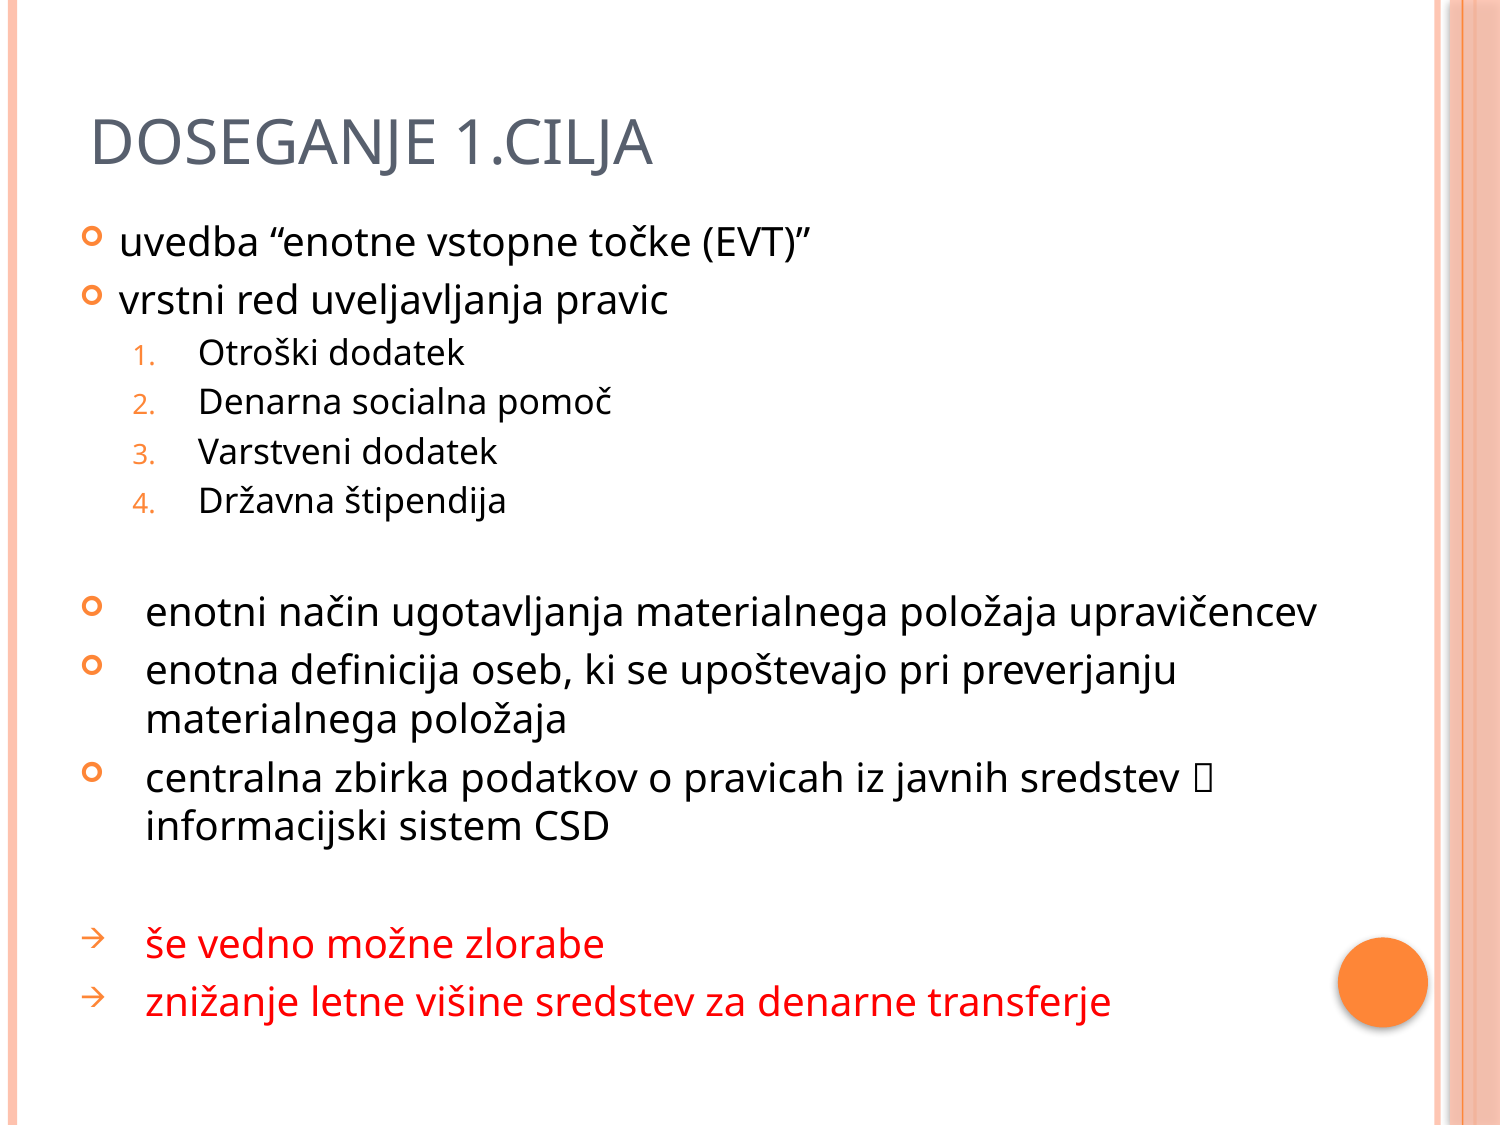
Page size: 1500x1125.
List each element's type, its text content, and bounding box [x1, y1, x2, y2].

title Doseganje 1.cilja [75, 45, 1300, 185]
list uvedba “enotne vstopne točke (EVT)” vrstni red uveljavljanja pravic Otroški dodatek Denarna socialna pomoč Varstveni dodatek Državna štipendija enotni način ugotavljanja materialnega položaja upravičencev enotna definicija oseb, ki se upoštevajo pri preverjanju materialnega položaja centralna zbirka podatkov o pravicah iz javnih sredstev  informacijski sistem CSD še vedno možne zlorabe znižanje letne višine sredstev za denarne transferje [64, 208, 1341, 1047]
